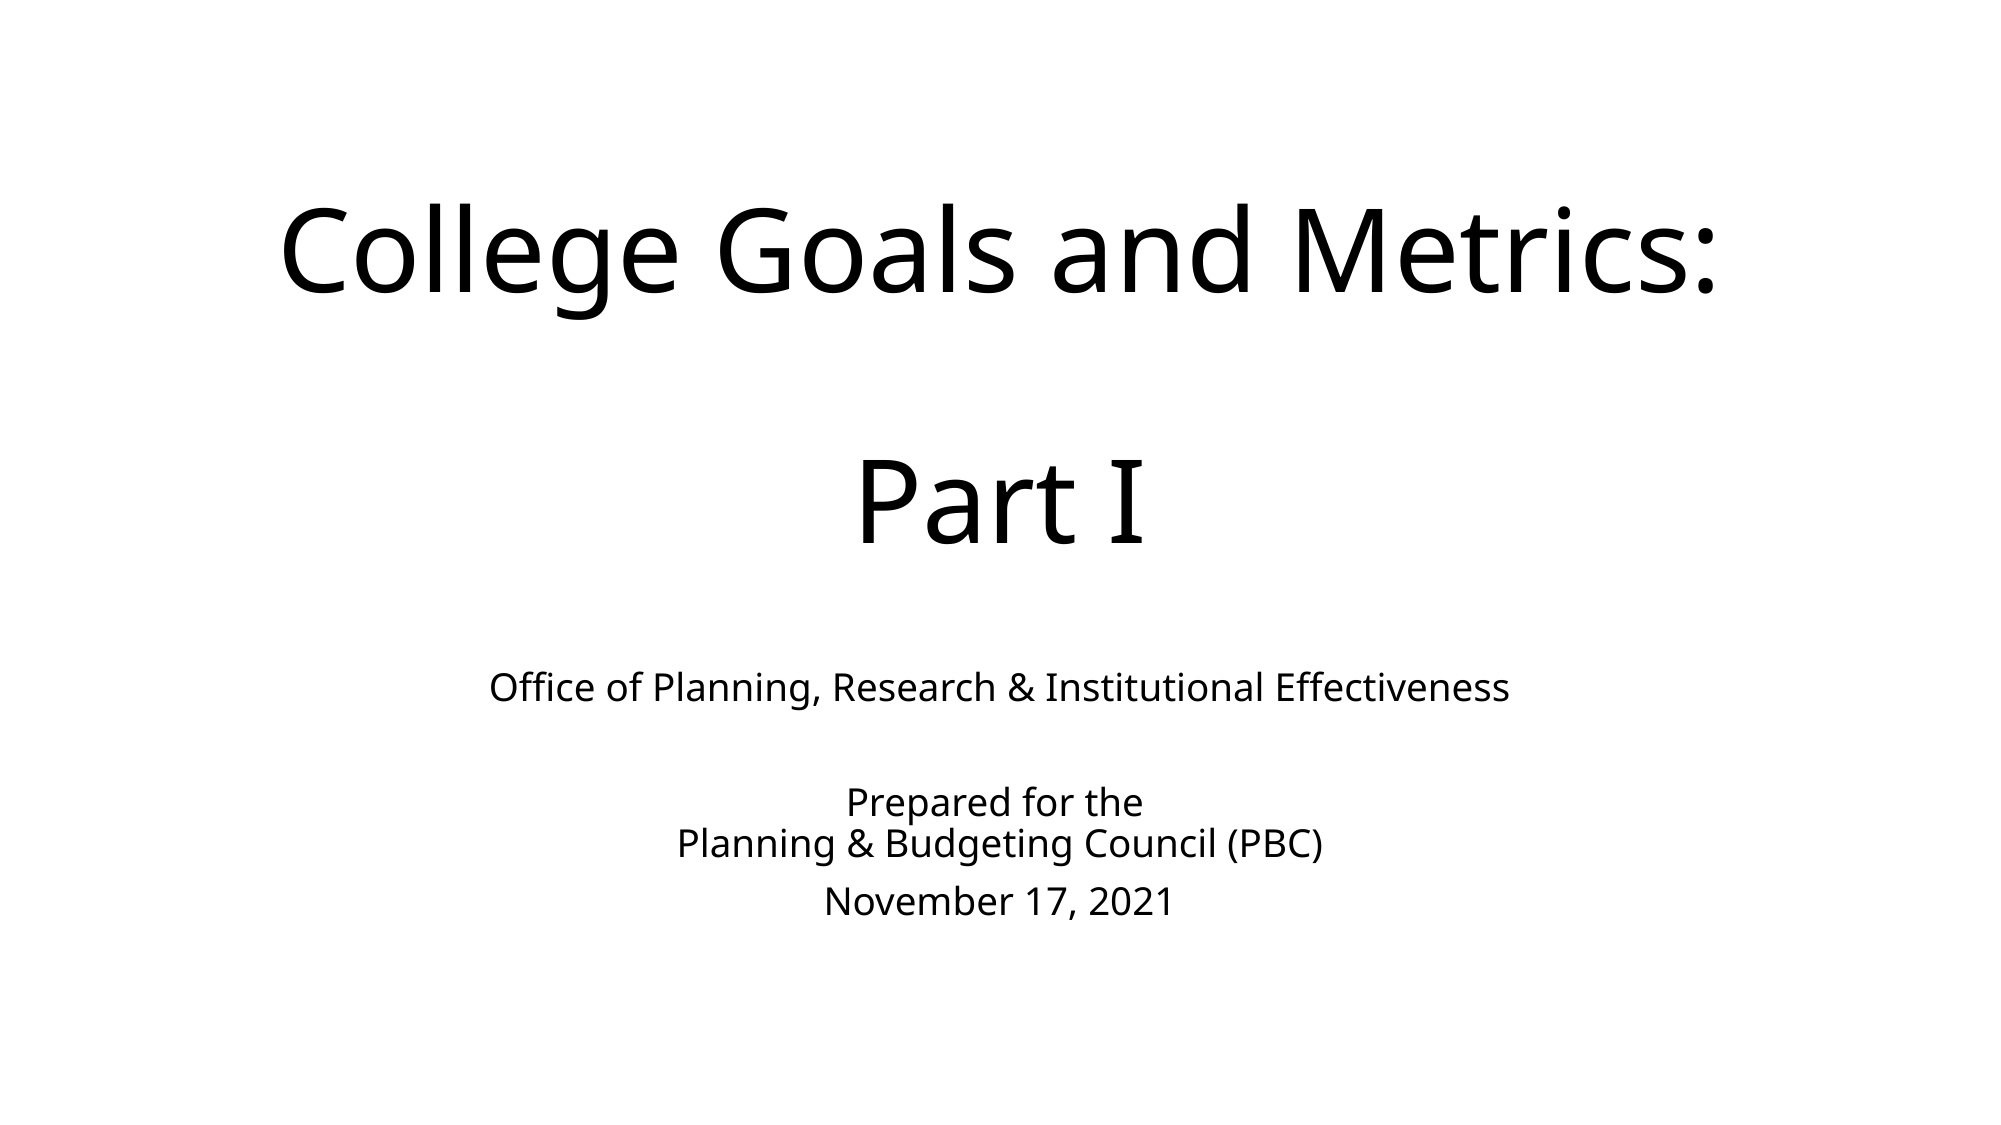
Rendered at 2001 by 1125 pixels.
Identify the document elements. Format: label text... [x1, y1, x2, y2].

subtitle Office of Planning, Research & Institutional Effectiveness Prepared for the Planning & Budgeting Council (PBC) November 17, 2021 [249, 660, 1750, 932]
title College Goals and Metrics: Part I [249, 184, 1750, 576]
